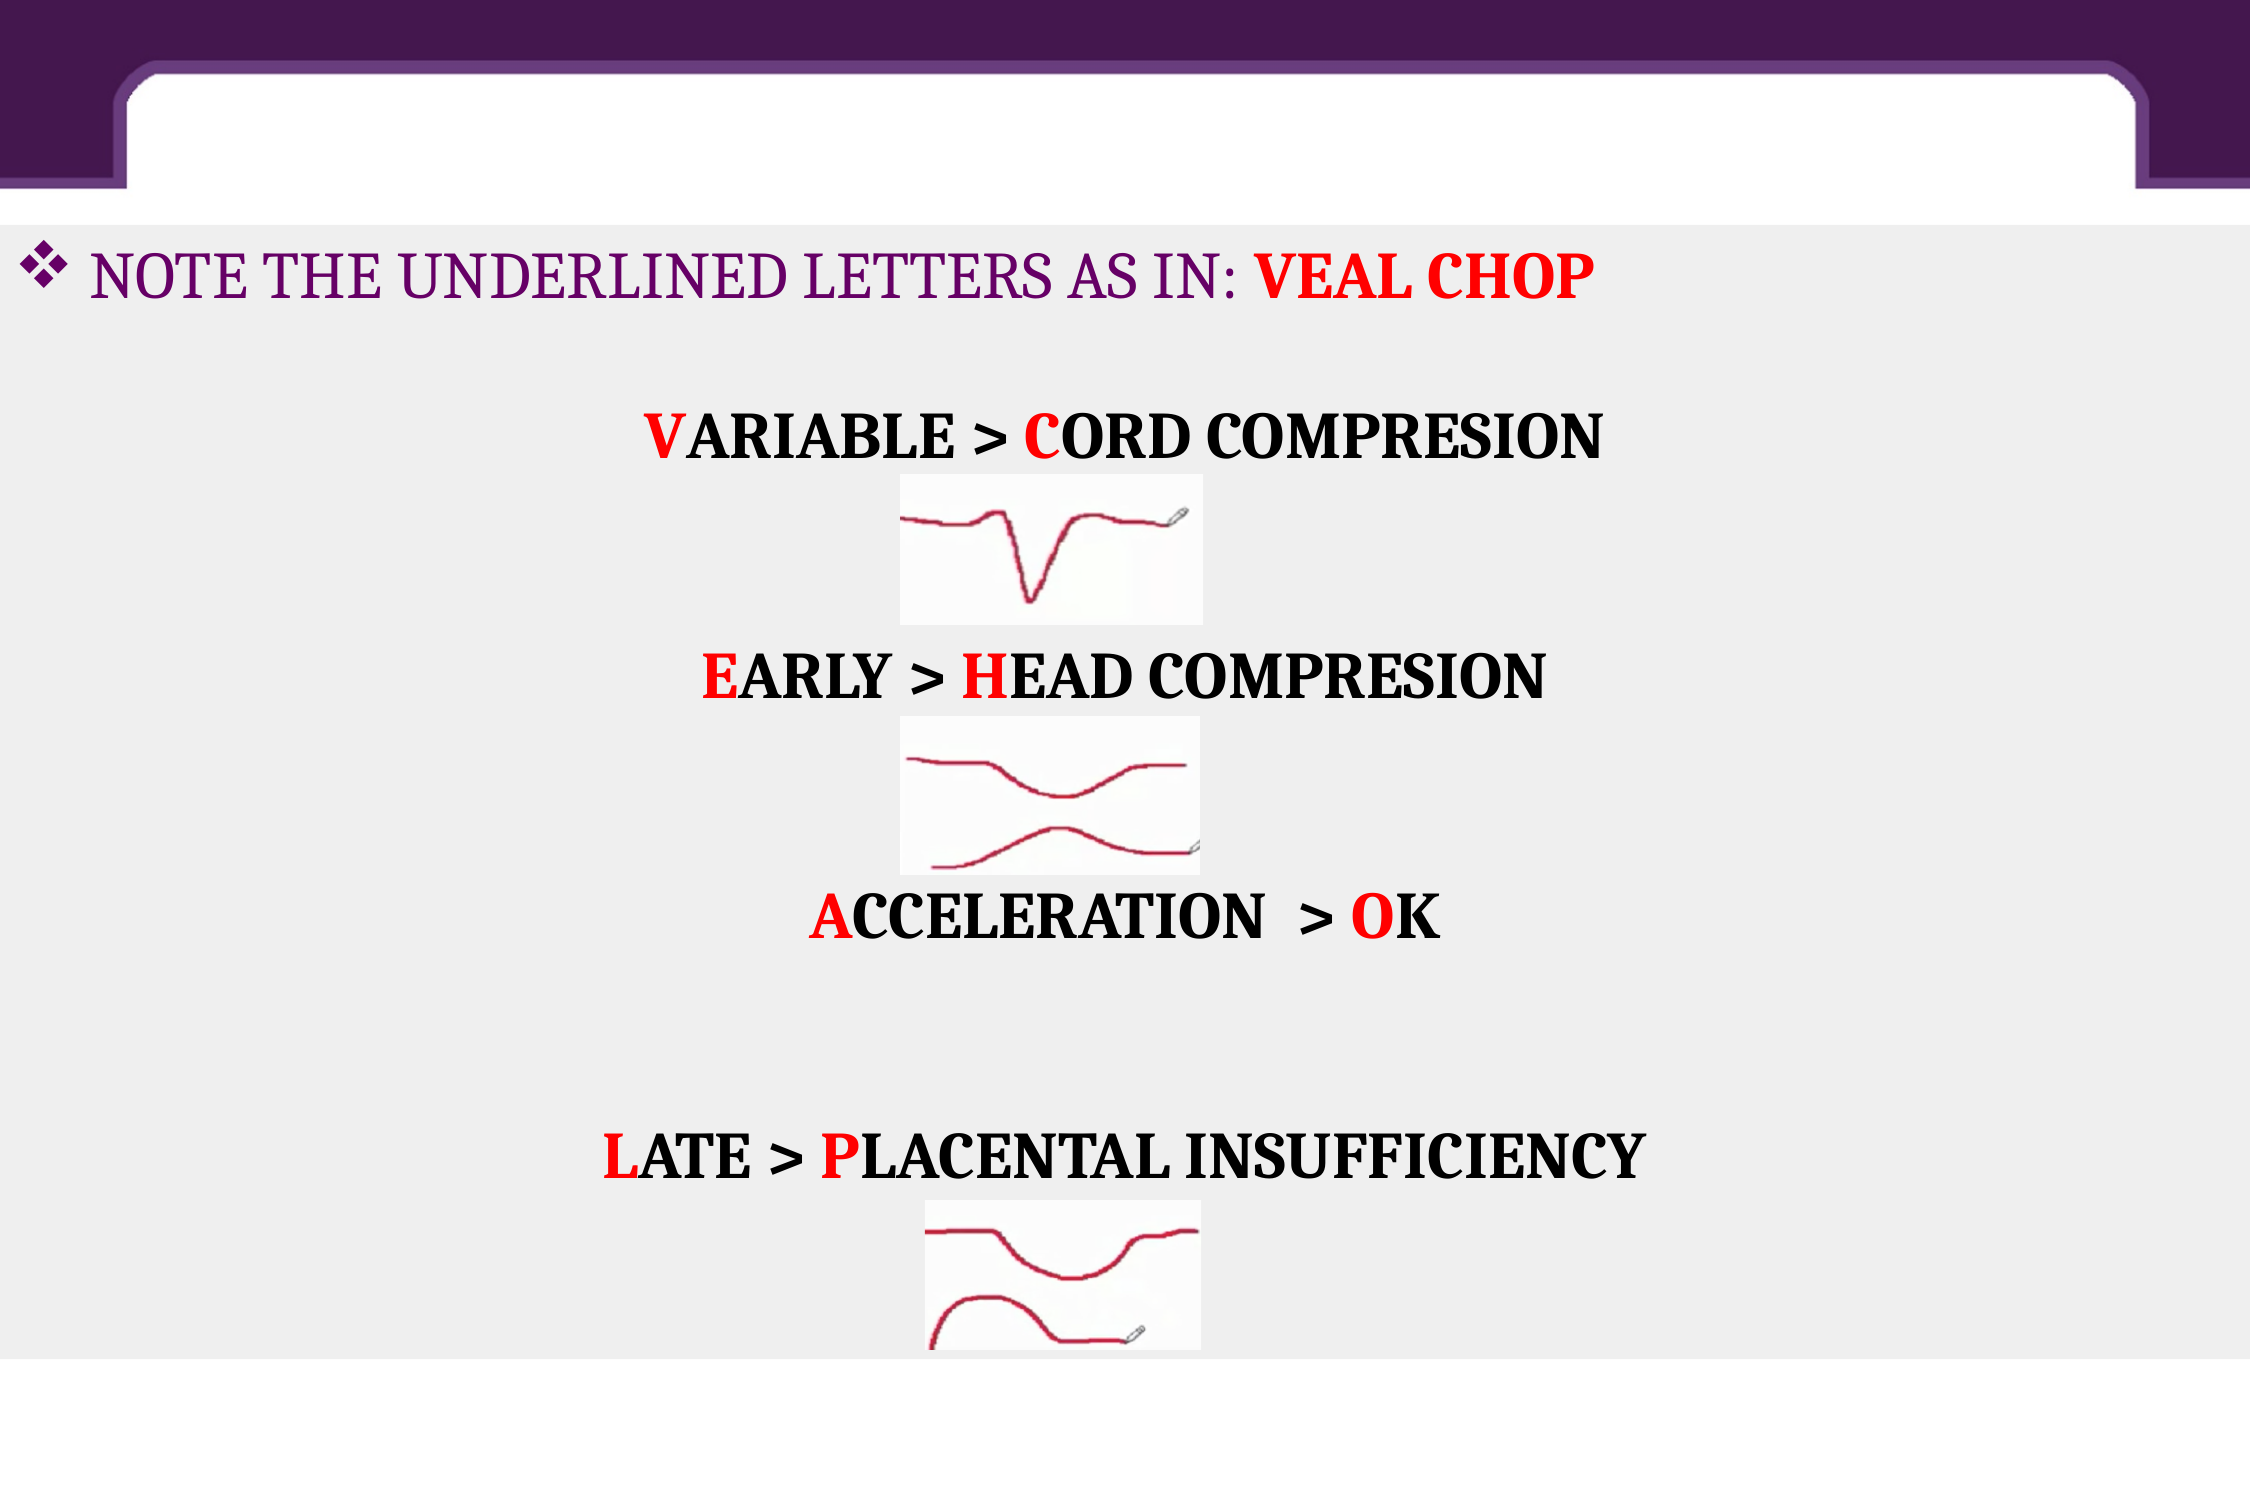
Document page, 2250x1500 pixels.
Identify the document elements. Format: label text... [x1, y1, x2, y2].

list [0, 0, 2250, 880]
picture [899, 716, 1201, 876]
picture [924, 1199, 1202, 1351]
picture [899, 474, 1204, 626]
text_box NOTE THE UNDERLINED LETTERS AS IN: VEAL CHOP VARIABLE > CORD COMPRESION EARLY > HEAD COMPRESION ACCELERATION > OK LATE > PLACENTAL INSUFFICIENCY [0, 891, 2250, 1360]
